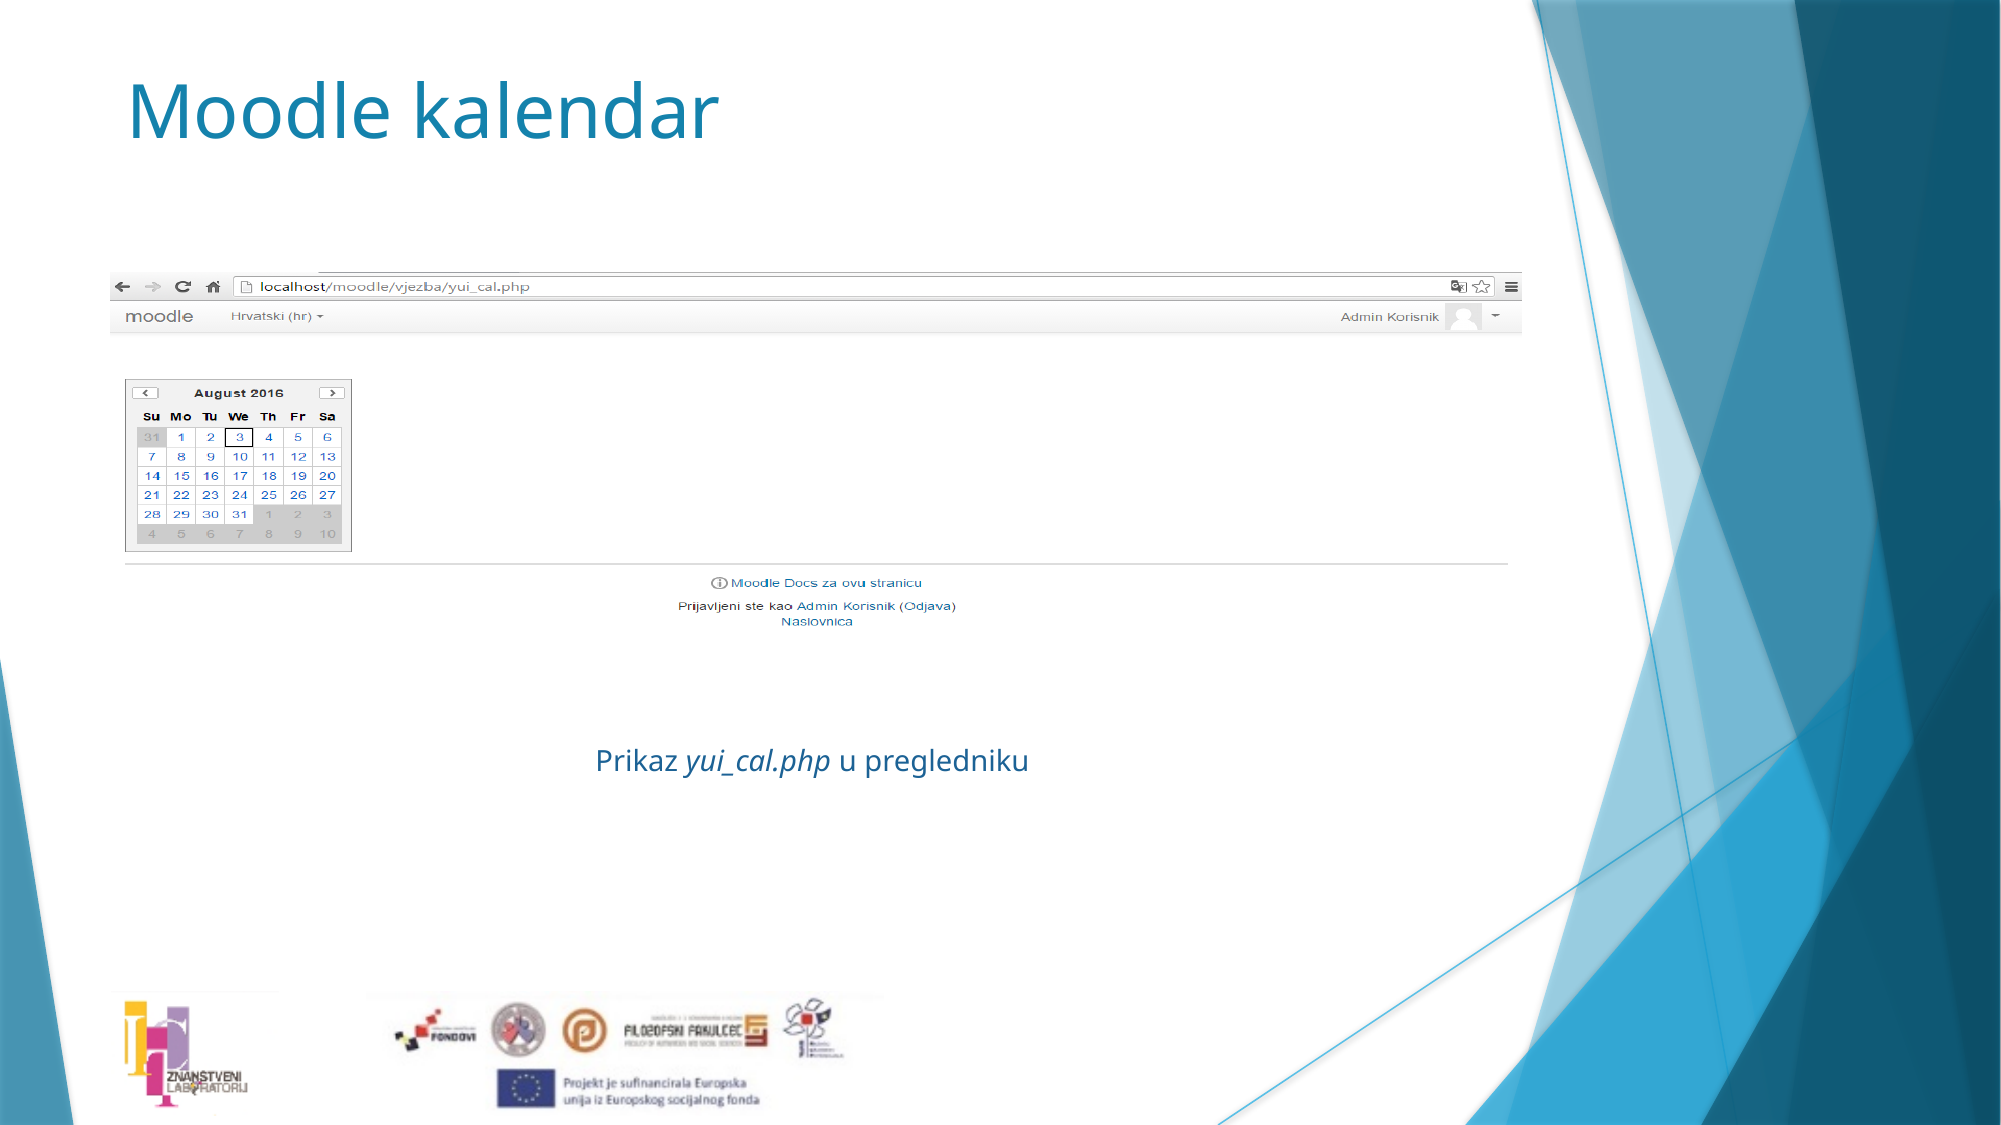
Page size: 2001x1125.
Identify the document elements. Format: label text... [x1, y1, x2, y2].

picture [110, 272, 1522, 629]
picture [110, 990, 279, 1117]
picture [366, 990, 884, 1117]
text_box Prikaz yui_cal.php u pregledniku [472, 735, 1160, 786]
title Moodle kalendar [111, 55, 1522, 271]
